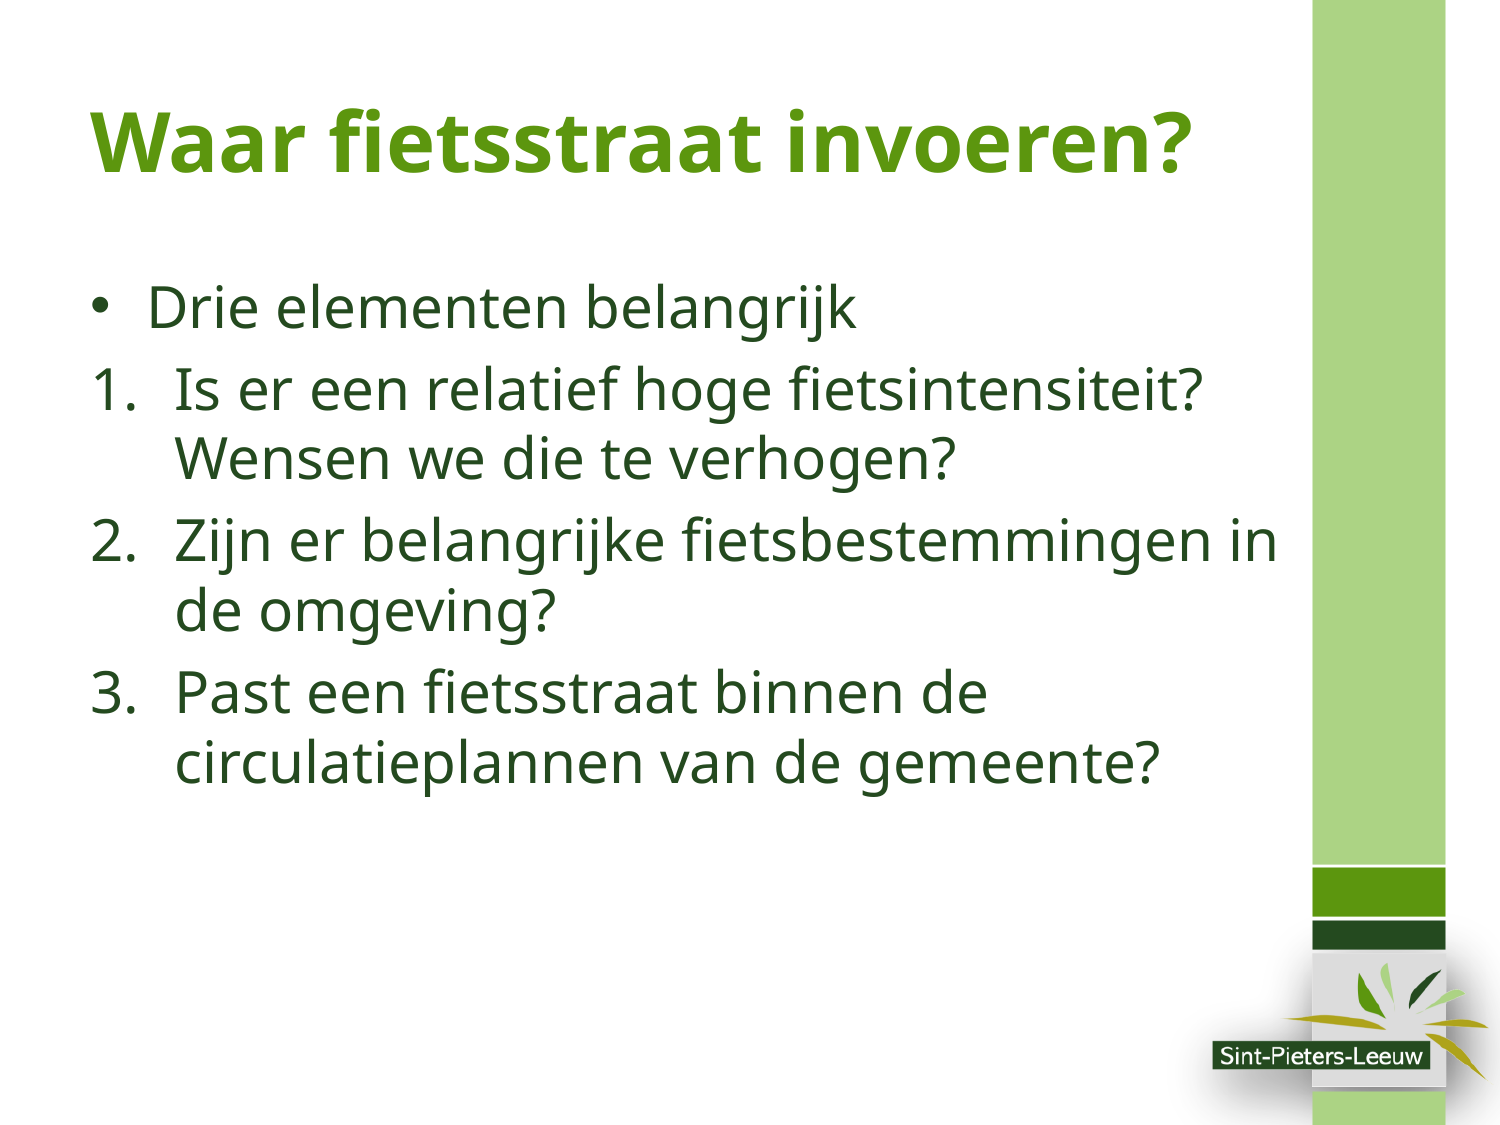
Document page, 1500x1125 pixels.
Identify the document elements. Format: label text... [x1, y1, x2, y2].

list Drie elementen belangrijk Is er een relatief hoge fietsintensiteit? Wensen we die te verhogen? Zijn er belangrijke fietsbestemmingen in de omgeving? Past een fietsstraat binnen de circulatieplannen van de gemeente? [75, 262, 1306, 1005]
picture [0, 0, 1500, 1125]
title Waar fietsstraat invoeren? [75, 45, 1306, 233]
